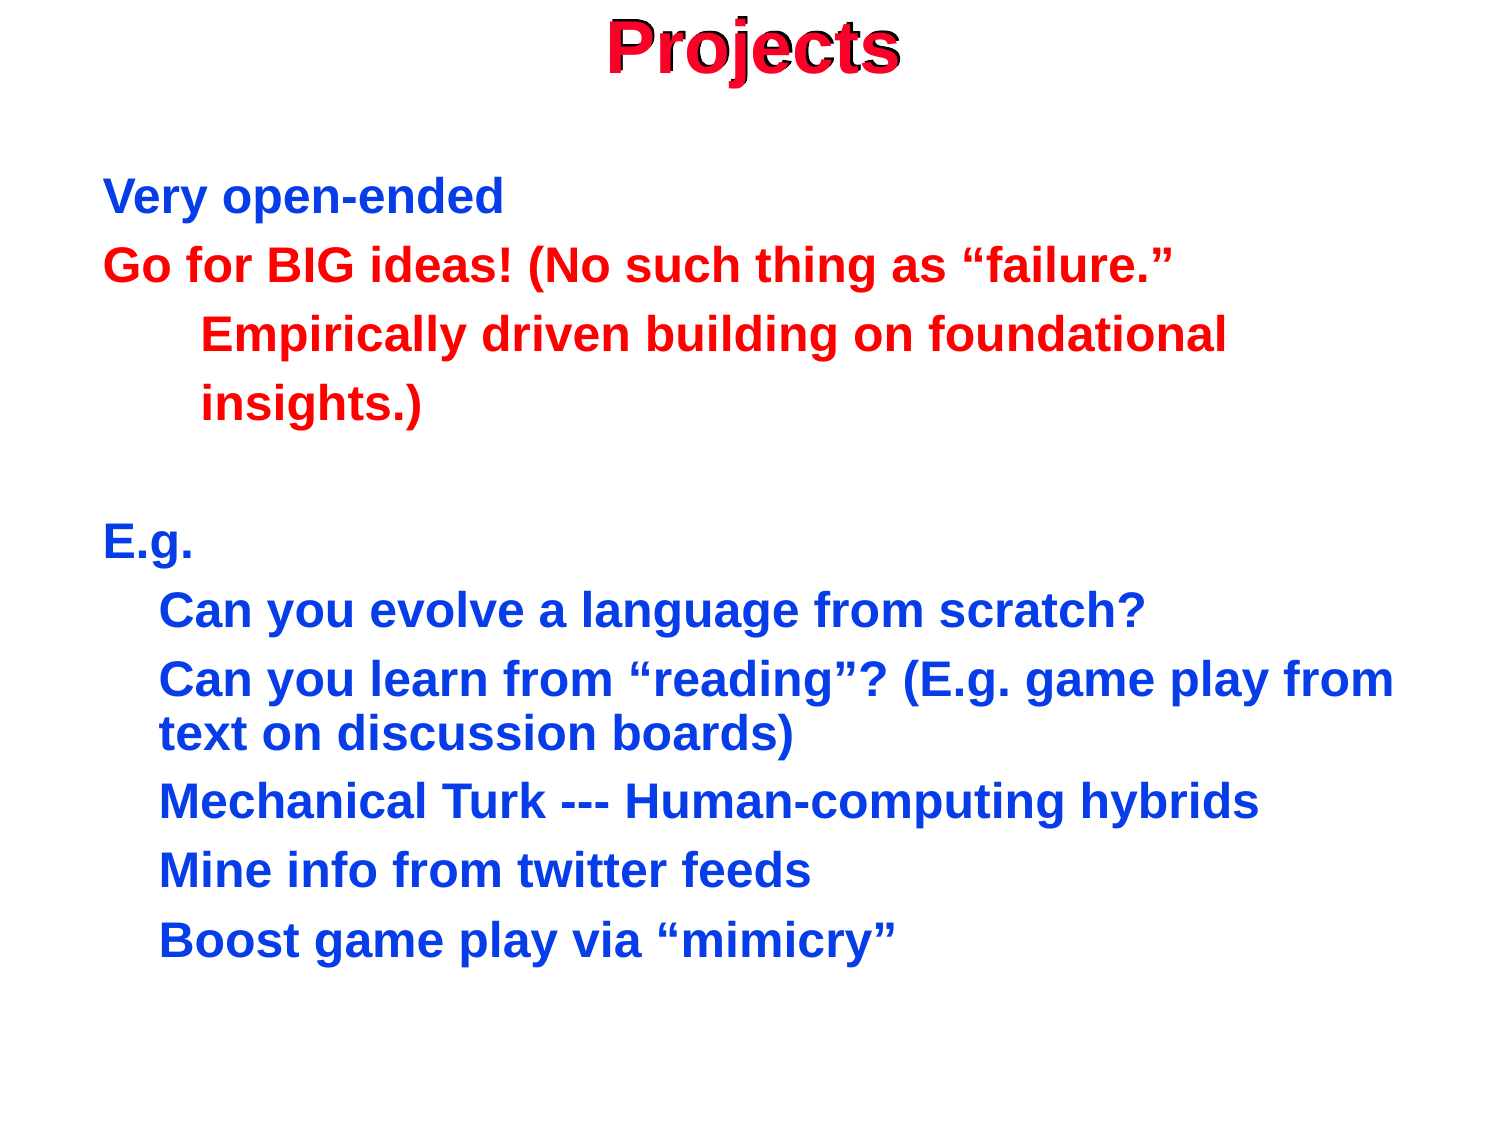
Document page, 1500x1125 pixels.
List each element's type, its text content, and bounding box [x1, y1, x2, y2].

title Projects [163, 0, 1344, 124]
list Very open-ended Go for BIG ideas! (No such thing as “failure.” Empirically driven building on foundational insights.) E.g. Can you evolve a language from scratch? Can you learn from “reading”? (E.g. game play from text on discussion boards) Mechanical Turk --- Human-computing hybrids Mine info from twitter feeds Boost game play via “mimicry” [87, 162, 1438, 1025]
